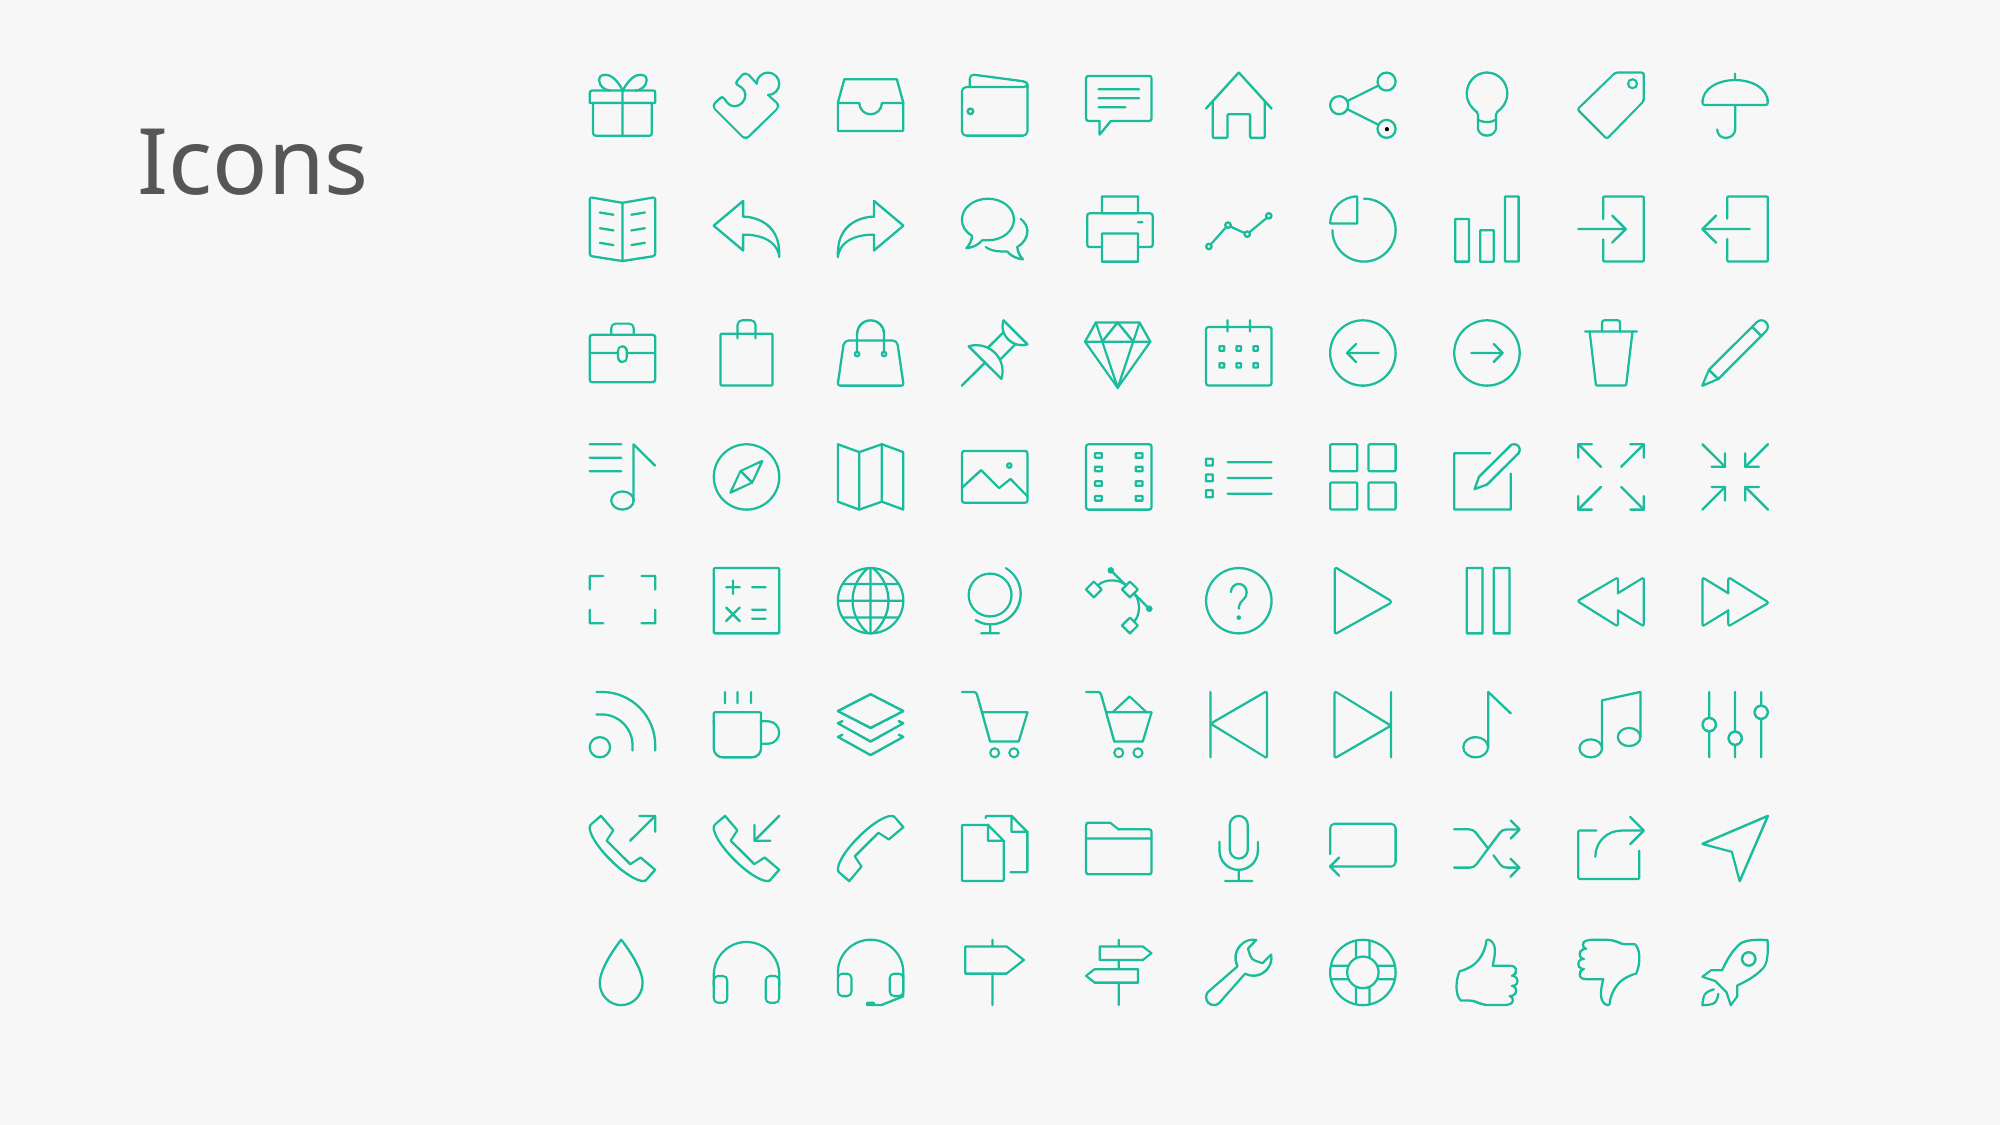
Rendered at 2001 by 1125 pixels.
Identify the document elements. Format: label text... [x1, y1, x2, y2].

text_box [960, 690, 1029, 759]
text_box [1084, 938, 1153, 1007]
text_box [1329, 319, 1397, 387]
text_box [712, 71, 781, 140]
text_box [836, 566, 905, 635]
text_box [712, 566, 781, 635]
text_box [719, 319, 774, 387]
text_box [836, 443, 859, 511]
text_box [1329, 938, 1397, 1007]
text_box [836, 938, 905, 1007]
text_box [598, 938, 644, 1007]
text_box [1084, 821, 1153, 876]
text_box [1701, 577, 1770, 627]
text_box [1701, 195, 1770, 263]
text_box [712, 940, 781, 1004]
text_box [1084, 74, 1153, 136]
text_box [588, 574, 657, 625]
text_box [588, 322, 657, 384]
text_box [1701, 814, 1770, 883]
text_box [1204, 211, 1273, 251]
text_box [1204, 319, 1273, 387]
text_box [1701, 319, 1770, 387]
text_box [712, 690, 781, 759]
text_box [960, 197, 1029, 261]
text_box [1577, 195, 1645, 263]
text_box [1204, 71, 1273, 140]
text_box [836, 319, 905, 387]
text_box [588, 73, 657, 137]
text_box [882, 443, 905, 511]
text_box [1465, 71, 1509, 137]
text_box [1583, 319, 1639, 387]
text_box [712, 199, 781, 259]
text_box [960, 73, 1029, 137]
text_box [1204, 566, 1273, 635]
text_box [1204, 937, 1274, 1007]
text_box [1701, 690, 1770, 759]
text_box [1333, 690, 1393, 759]
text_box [1204, 457, 1273, 499]
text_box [1209, 690, 1269, 759]
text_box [1084, 566, 1153, 635]
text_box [1083, 321, 1152, 389]
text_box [588, 196, 657, 263]
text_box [1578, 690, 1642, 759]
text_box [836, 814, 905, 883]
text_box [1577, 938, 1641, 1007]
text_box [1218, 814, 1259, 883]
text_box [1577, 71, 1645, 140]
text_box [1577, 815, 1645, 881]
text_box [836, 199, 905, 259]
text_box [1701, 443, 1770, 511]
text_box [712, 443, 781, 511]
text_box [1329, 443, 1397, 511]
list Icons [137, 108, 873, 224]
text_box [860, 501, 882, 511]
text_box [1453, 443, 1522, 511]
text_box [1453, 819, 1521, 878]
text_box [1453, 319, 1521, 387]
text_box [967, 566, 1022, 635]
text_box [1701, 72, 1770, 139]
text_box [587, 814, 657, 883]
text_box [588, 443, 657, 511]
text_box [1329, 71, 1397, 140]
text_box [1462, 690, 1512, 759]
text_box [960, 814, 1029, 883]
text_box [1333, 566, 1393, 635]
text_box [1455, 938, 1519, 1007]
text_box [1577, 443, 1645, 511]
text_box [711, 814, 781, 883]
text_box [588, 690, 657, 759]
text_box [1577, 577, 1645, 627]
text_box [964, 938, 1026, 1007]
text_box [960, 449, 1029, 504]
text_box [836, 693, 905, 757]
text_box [1329, 822, 1397, 877]
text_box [1465, 566, 1511, 635]
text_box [1454, 195, 1520, 263]
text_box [1086, 195, 1154, 263]
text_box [960, 319, 1029, 387]
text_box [1084, 443, 1153, 511]
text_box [1329, 195, 1397, 263]
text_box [1701, 938, 1771, 1007]
text_box [859, 443, 880, 453]
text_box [1084, 690, 1153, 759]
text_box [836, 78, 905, 133]
